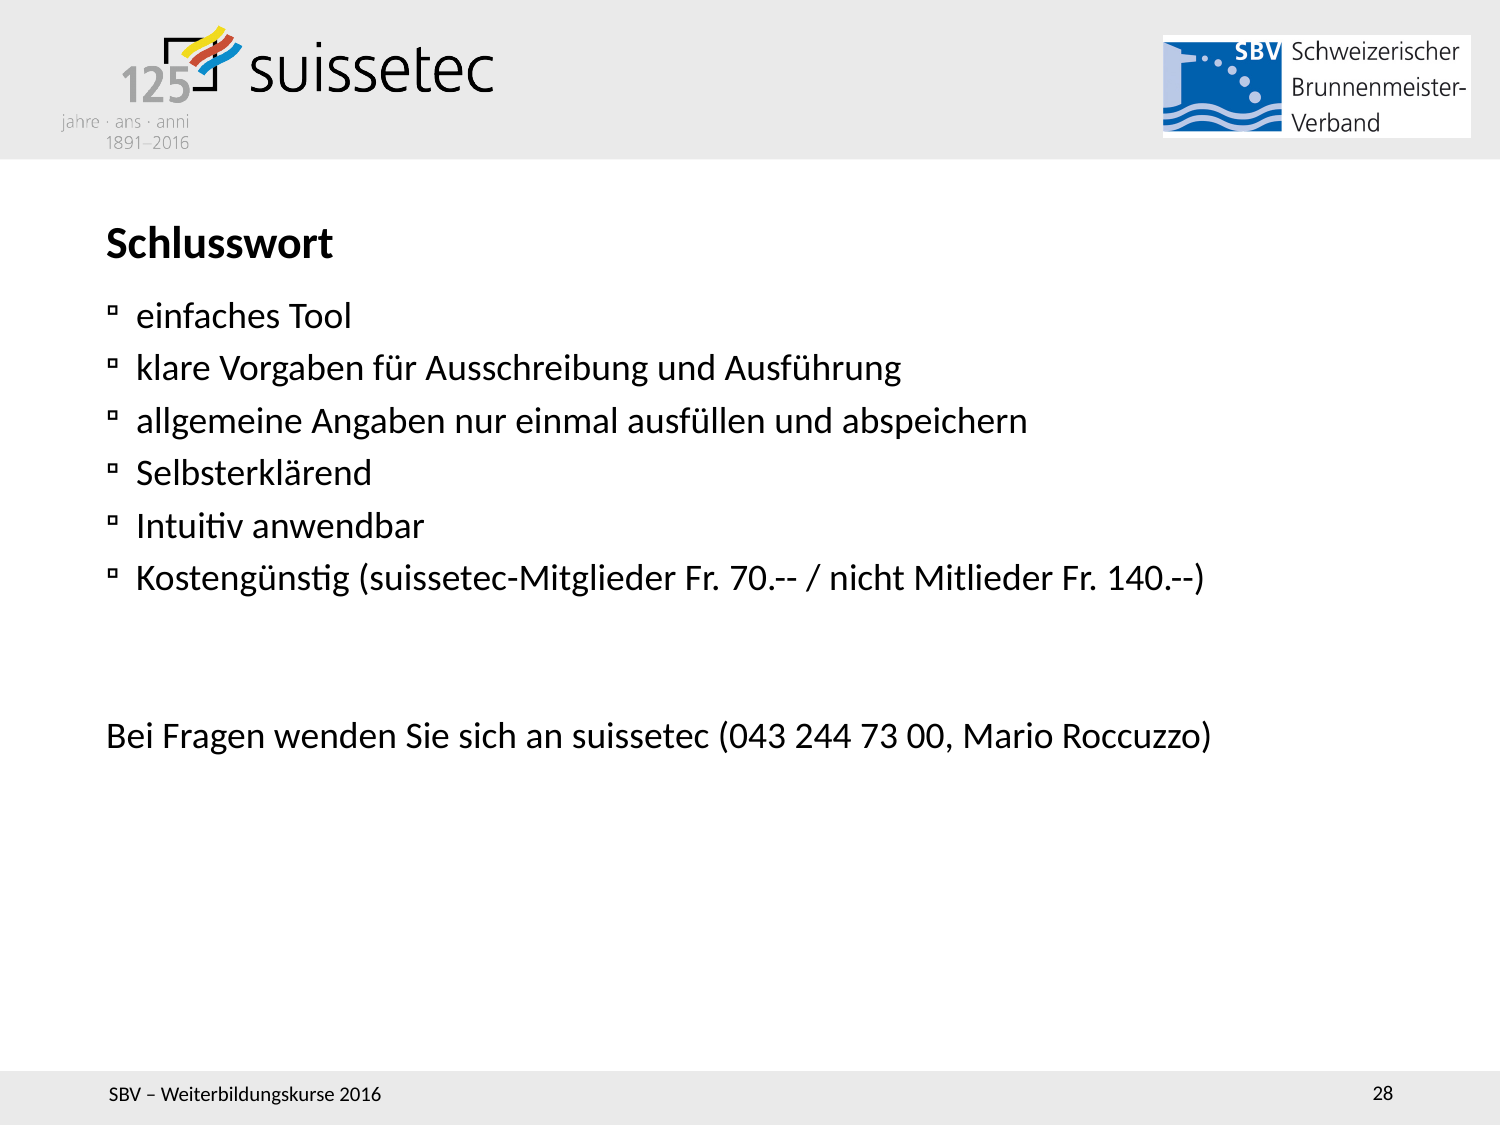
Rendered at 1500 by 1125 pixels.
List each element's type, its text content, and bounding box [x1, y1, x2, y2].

slide_number 28 [1320, 1079, 1394, 1115]
slide_number SBV – Weiterbildungskurse 2016 [108, 1079, 408, 1116]
picture [61, 25, 493, 149]
title Schlusswort [106, 212, 1394, 280]
picture [1163, 35, 1471, 138]
list einfaches Tool klare Vorgaben für Ausschreibung und Ausführung allgemeine Angaben nur einmal ausfüllen und abspeichern Selbsterklärend Intuitiv anwendbar Kostengünstig (suissetec-Mitglieder Fr. 70.-- / nicht Mitlieder Fr. 140.--) Bei Fragen wenden Sie sich an suissetec (043 244 73 00, Mario Roccuzzo) [106, 290, 1394, 1043]
